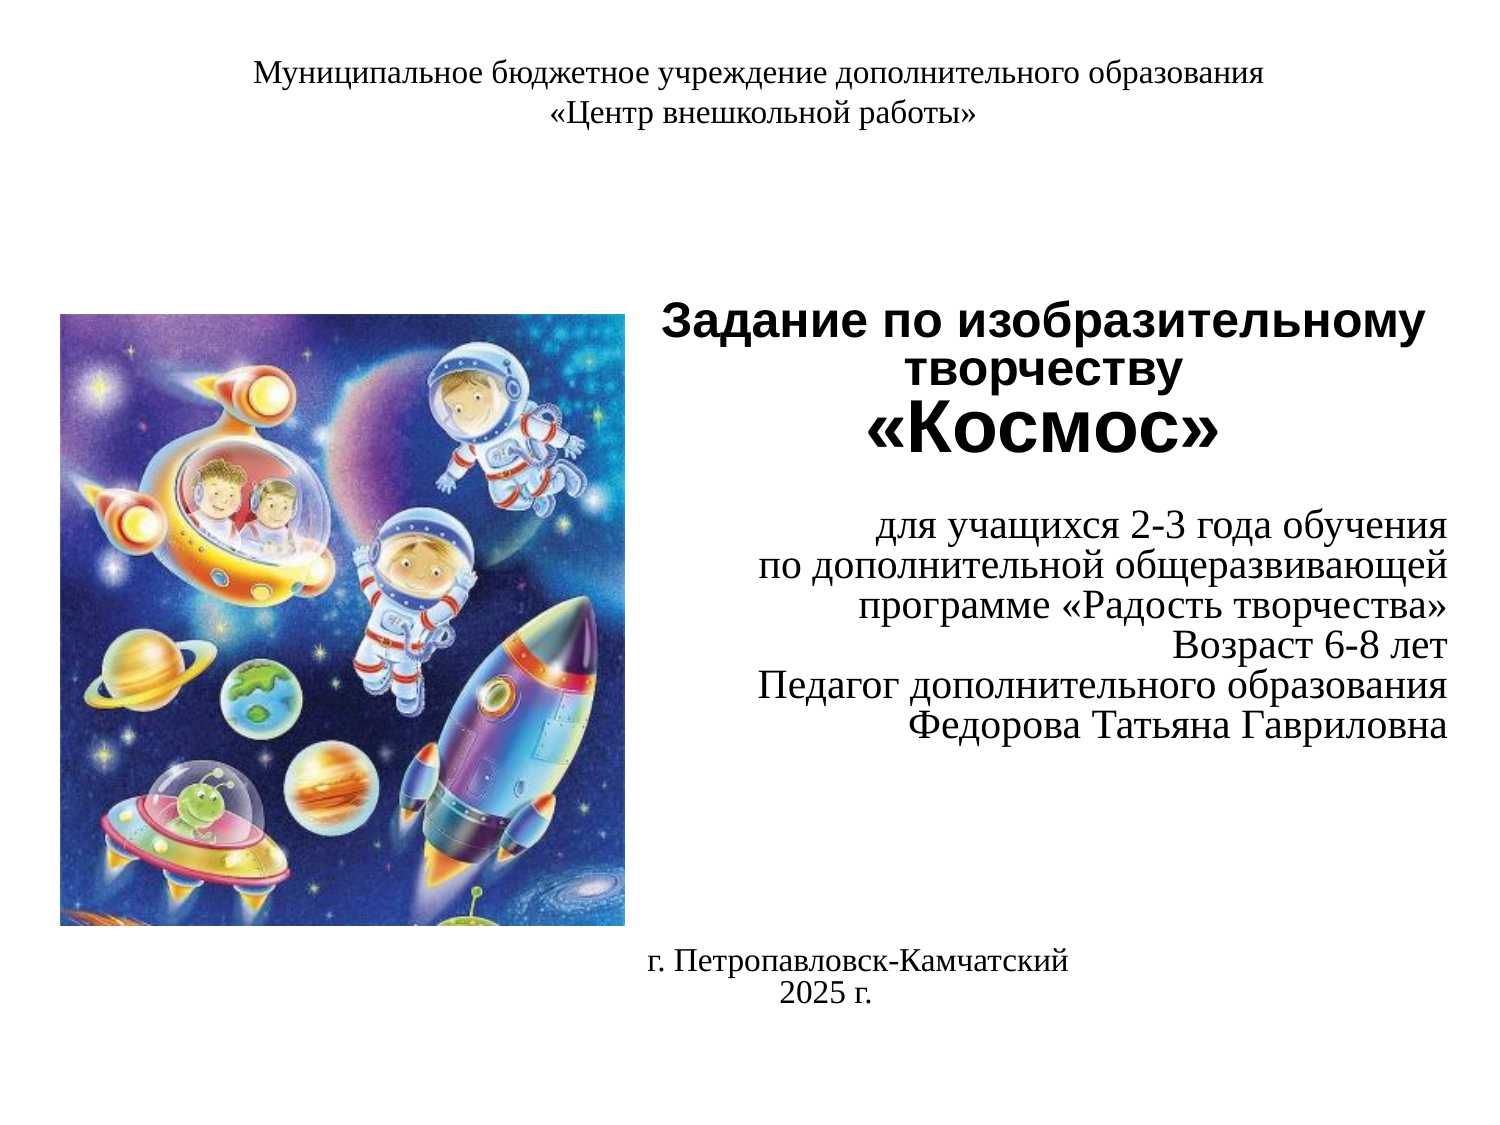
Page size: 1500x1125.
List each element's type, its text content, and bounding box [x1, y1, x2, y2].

title Муниципальное бюджетное учреждение дополнительного образования «Центр внешкольной работы» [88, 42, 1439, 138]
picture [60, 314, 625, 926]
subtitle Задание по изобразительному творчеству «Космос» для учащихся 2-3 года обучения по дополнительной общеразвивающей программе «Радость творчества» Возраст 6-8 лет Педагог дополнительного образования Федорова Татьяна Гавриловна г. Петропавловск-Камчатский 2025 г. [624, 291, 1463, 1036]
